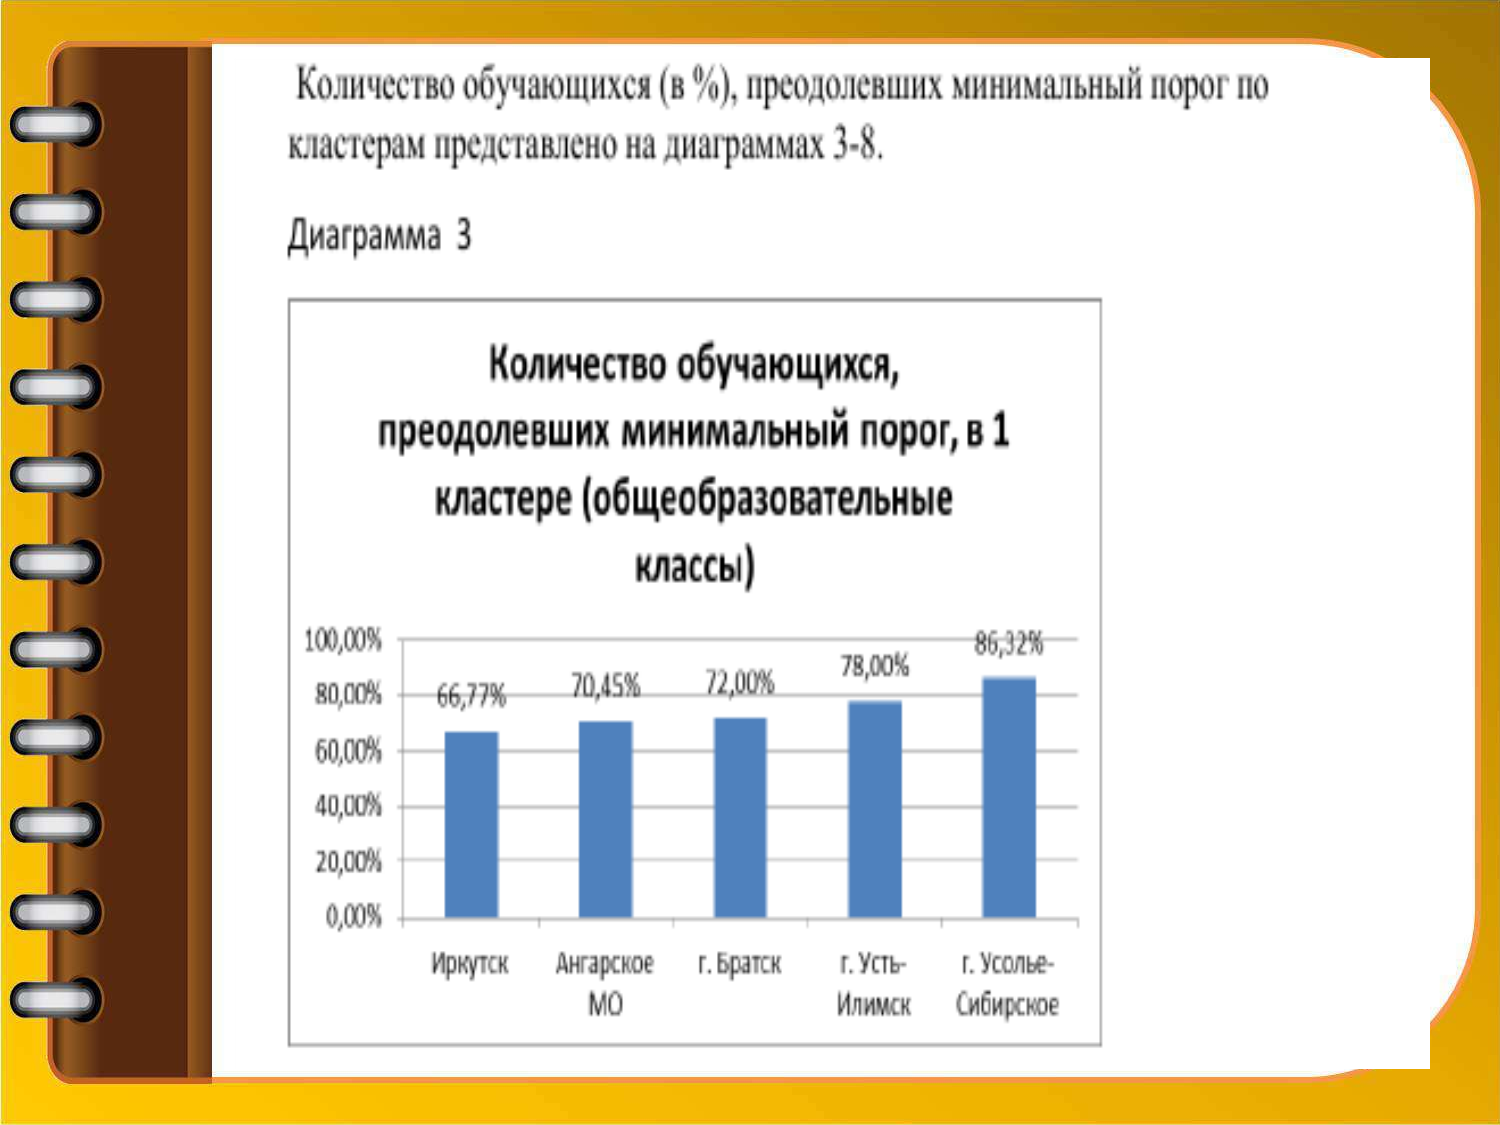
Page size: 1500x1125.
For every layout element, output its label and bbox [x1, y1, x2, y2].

list [234, 58, 1430, 1069]
picture [0, 0, 1500, 1125]
